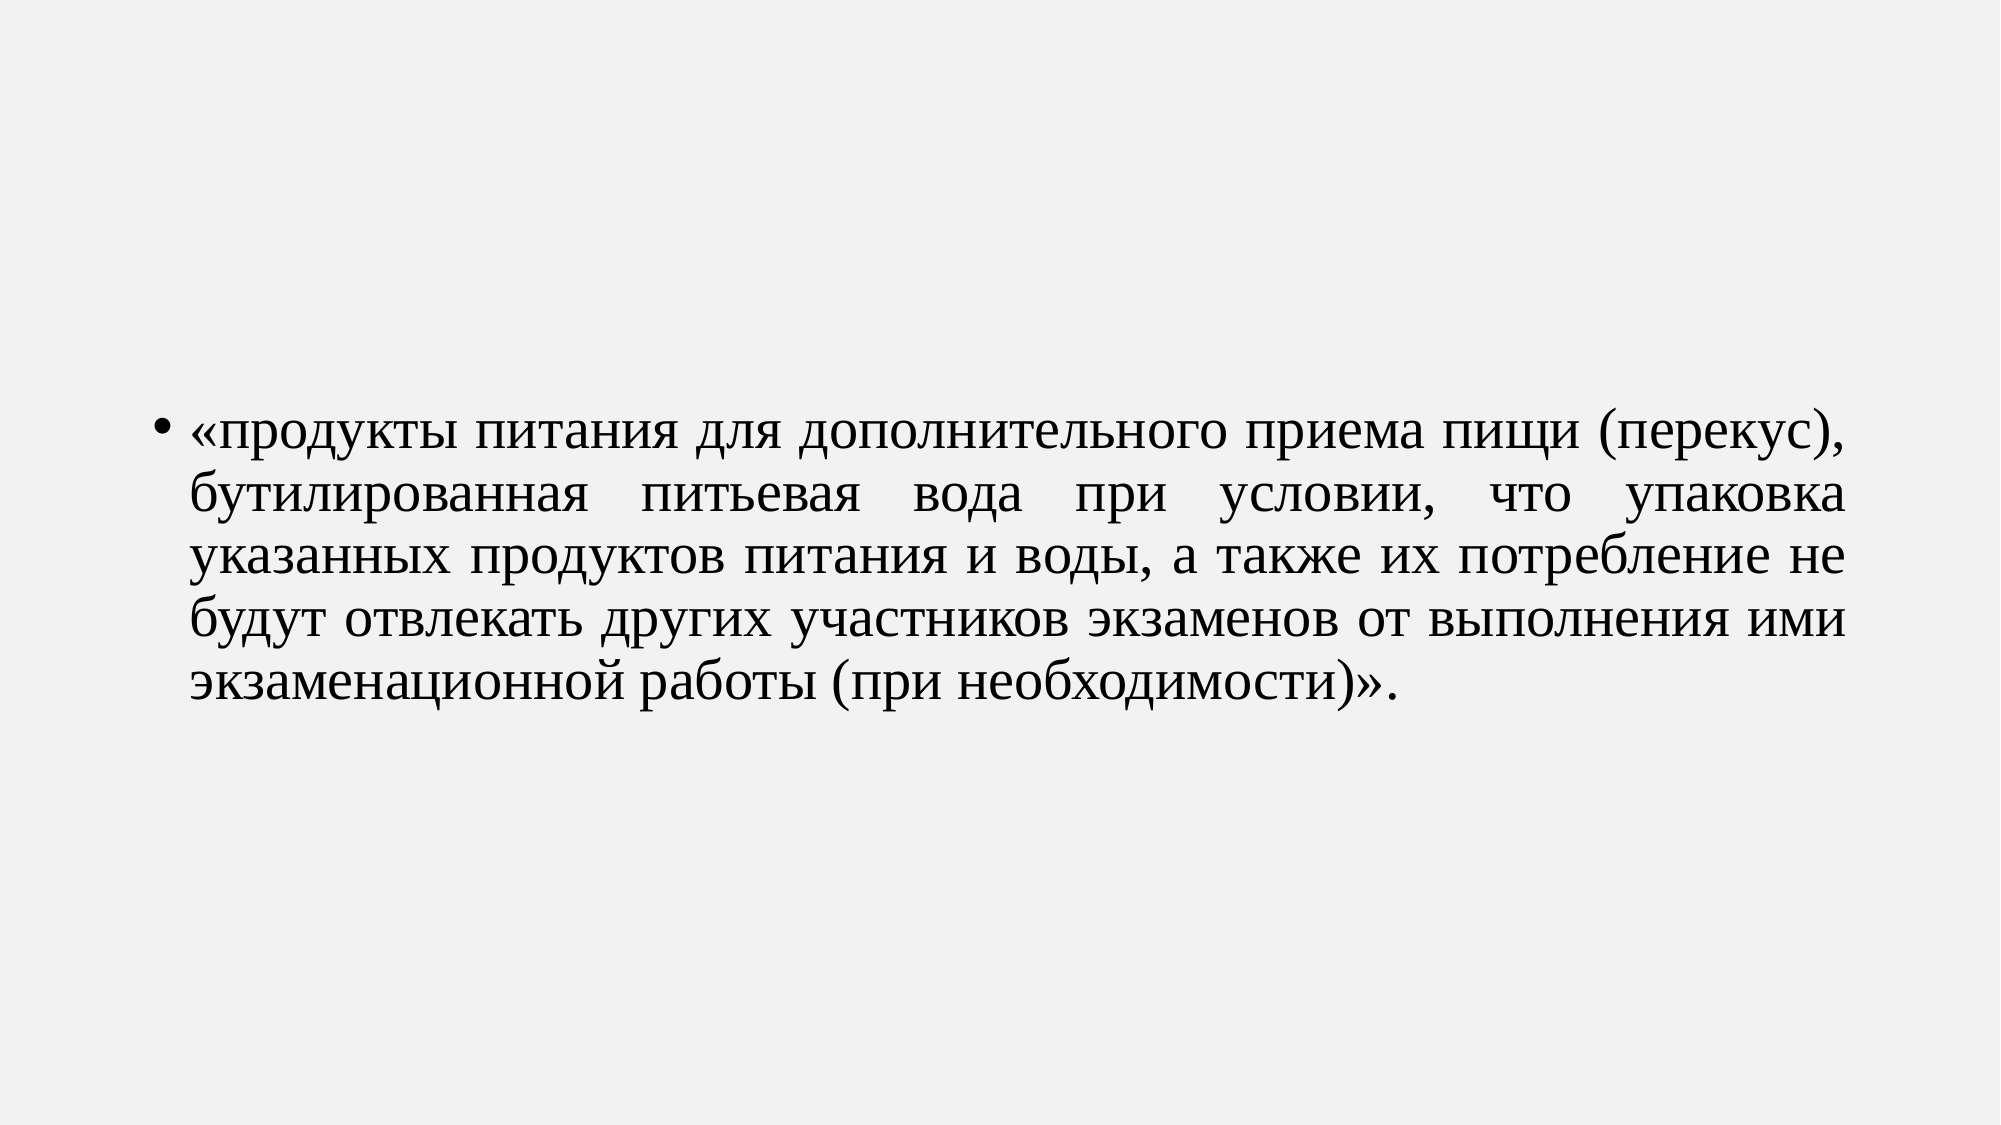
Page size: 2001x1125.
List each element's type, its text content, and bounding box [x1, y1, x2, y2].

list «продукты питания для дополнительного приема пищи (перекус), бутилированная питьевая вода при условии, что упаковка указанных продуктов питания и воды, а также их потребление не будут отвлекать других участников экзаменов от выполнения ими экзаменационной работы (при необходимости)». [137, 299, 1863, 1014]
